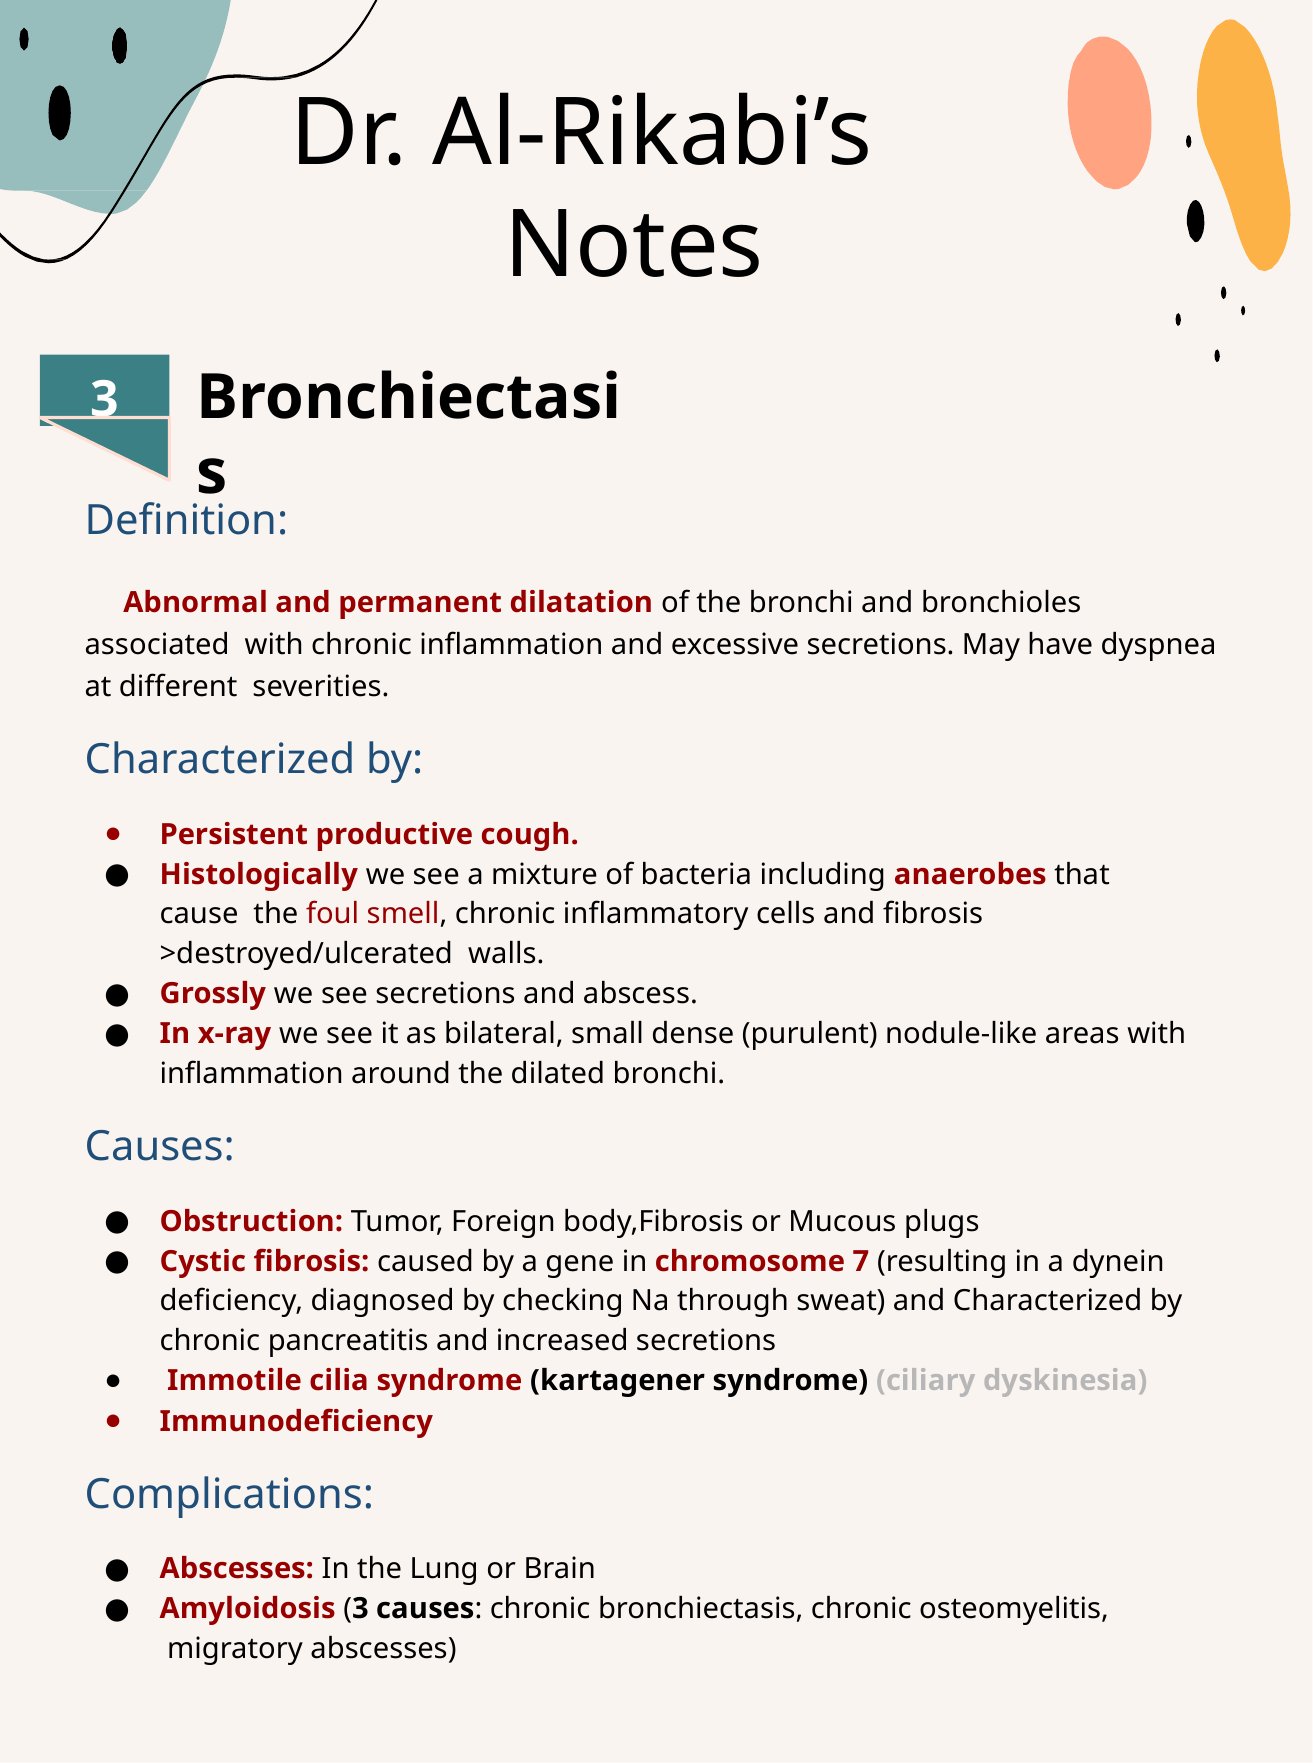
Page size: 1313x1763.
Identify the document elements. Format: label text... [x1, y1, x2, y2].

text_box [1067, 36, 1152, 190]
text_box [1186, 135, 1192, 148]
picture [111, 27, 127, 64]
text_box [1186, 200, 1205, 243]
title Dr. Al-Rikabi’s Notes [288, 68, 1024, 365]
text_box [1220, 286, 1227, 300]
text_box [1241, 305, 1246, 316]
text_box [19, 27, 29, 51]
text_box [311, 0, 378, 68]
text_box [0, 74, 288, 264]
text_box Bronchiectasis [194, 354, 647, 490]
text_box [1175, 313, 1181, 326]
text_box [1196, 19, 1291, 272]
text_box Definition: Abnormal and permanent dilatation of the bronchi and bronchioles associated with chronic inﬂammation and excessive secretions. May have dyspnea at different severities. Characterized by: Persistent productive cough. Histologically we see a mixture of bacteria including anaerobes that cause the foul smell, chronic inﬂammatory cells and ﬁbrosis >destroyed/ulcerated walls. Grossly we see secretions and abscess. In x-ray we see it as bilateral, small dense (purulent) nodule-like areas with inﬂammation around the dilated bronchi. Causes: Obstruction: Tumor, Foreign body,Fibrosis or Mucous plugs Cystic ﬁbrosis: caused by a gene in chromosome 7 (resulting in a dynein deﬁciency, diagnosed by checking Na through sweat) and Characterized by chronic pancreatitis and increased secretions Immotile cilia syndrome (kartagener syndrome) (ciliary dyskinesia) Immunodeﬁciency Complications: Abscesses: In the Lung or Brain Amyloidosis (3 causes: chronic bronchiectasis, chronic osteomyelitis, migratory abscesses) [82, 490, 1221, 1665]
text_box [39, 417, 170, 481]
text_box [48, 85, 71, 141]
text_box [1214, 349, 1220, 363]
text_box 3 [39, 354, 170, 415]
text_box [0, 0, 231, 214]
